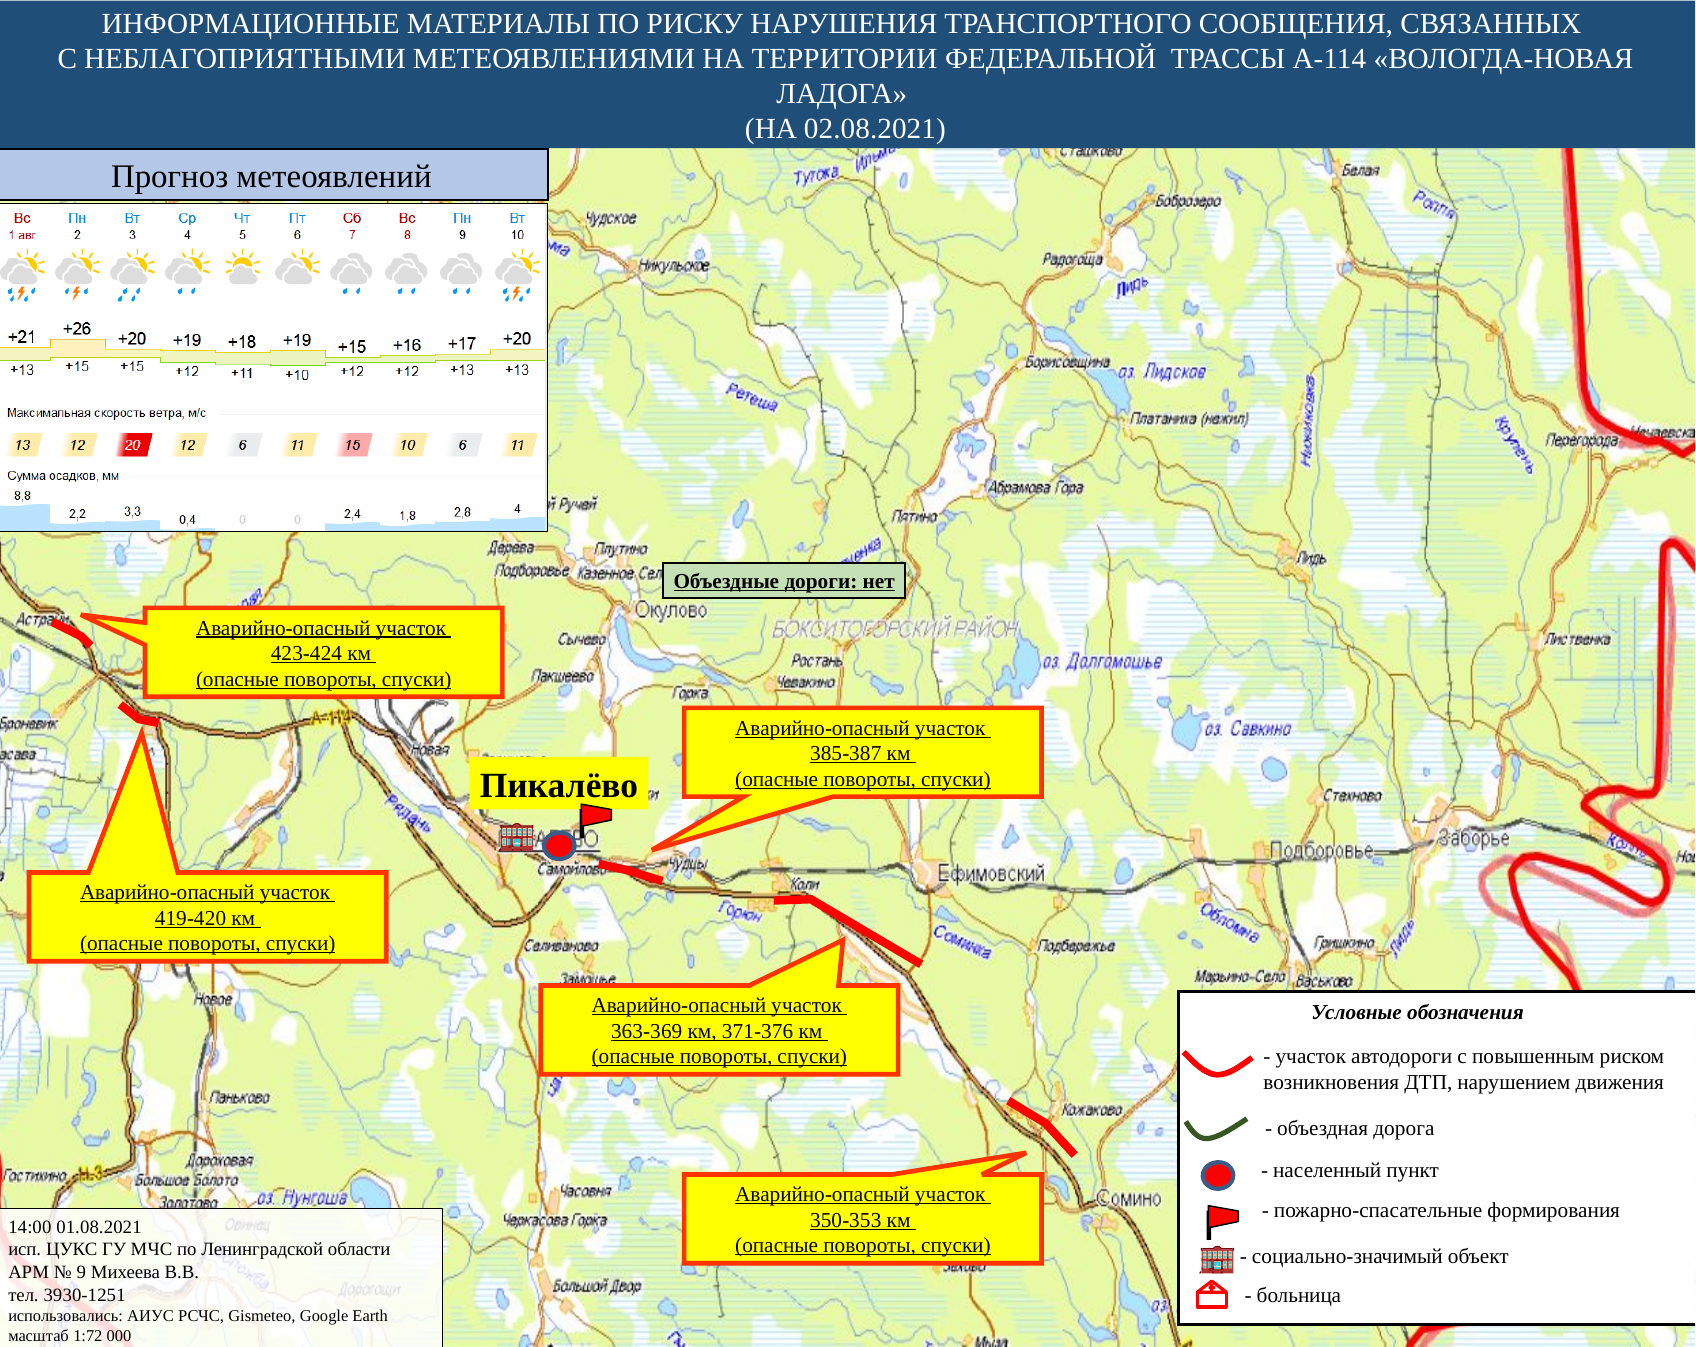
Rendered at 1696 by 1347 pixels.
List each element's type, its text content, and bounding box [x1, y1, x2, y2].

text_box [1202, 1202, 1241, 1240]
picture [0, 118, 1696, 1347]
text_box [575, 800, 614, 839]
text_box ИНФОРМАЦИОННЫЕ МАТЕРИАЛЫ ПО РИСКУ НАРУШЕНИЯ ТРАНСПОРТНОГО СООБЩЕНИЯ, СВЯЗАННЫХ С НЕБЛАГОПРИЯТНЫМИ МЕТЕОЯВЛЕНИЯМИ НА ТЕРРИТОРИИ ФЕДЕРАЛЬНОЙ ТРАССЫ А-114 «ВОЛОГДА-НОВАЯ ЛАДОГА» (НА 02.08.2021) [0, 0, 1696, 118]
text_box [1197, 1280, 1227, 1308]
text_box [1178, 986, 1696, 1330]
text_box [498, 823, 534, 851]
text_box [1199, 1245, 1234, 1274]
